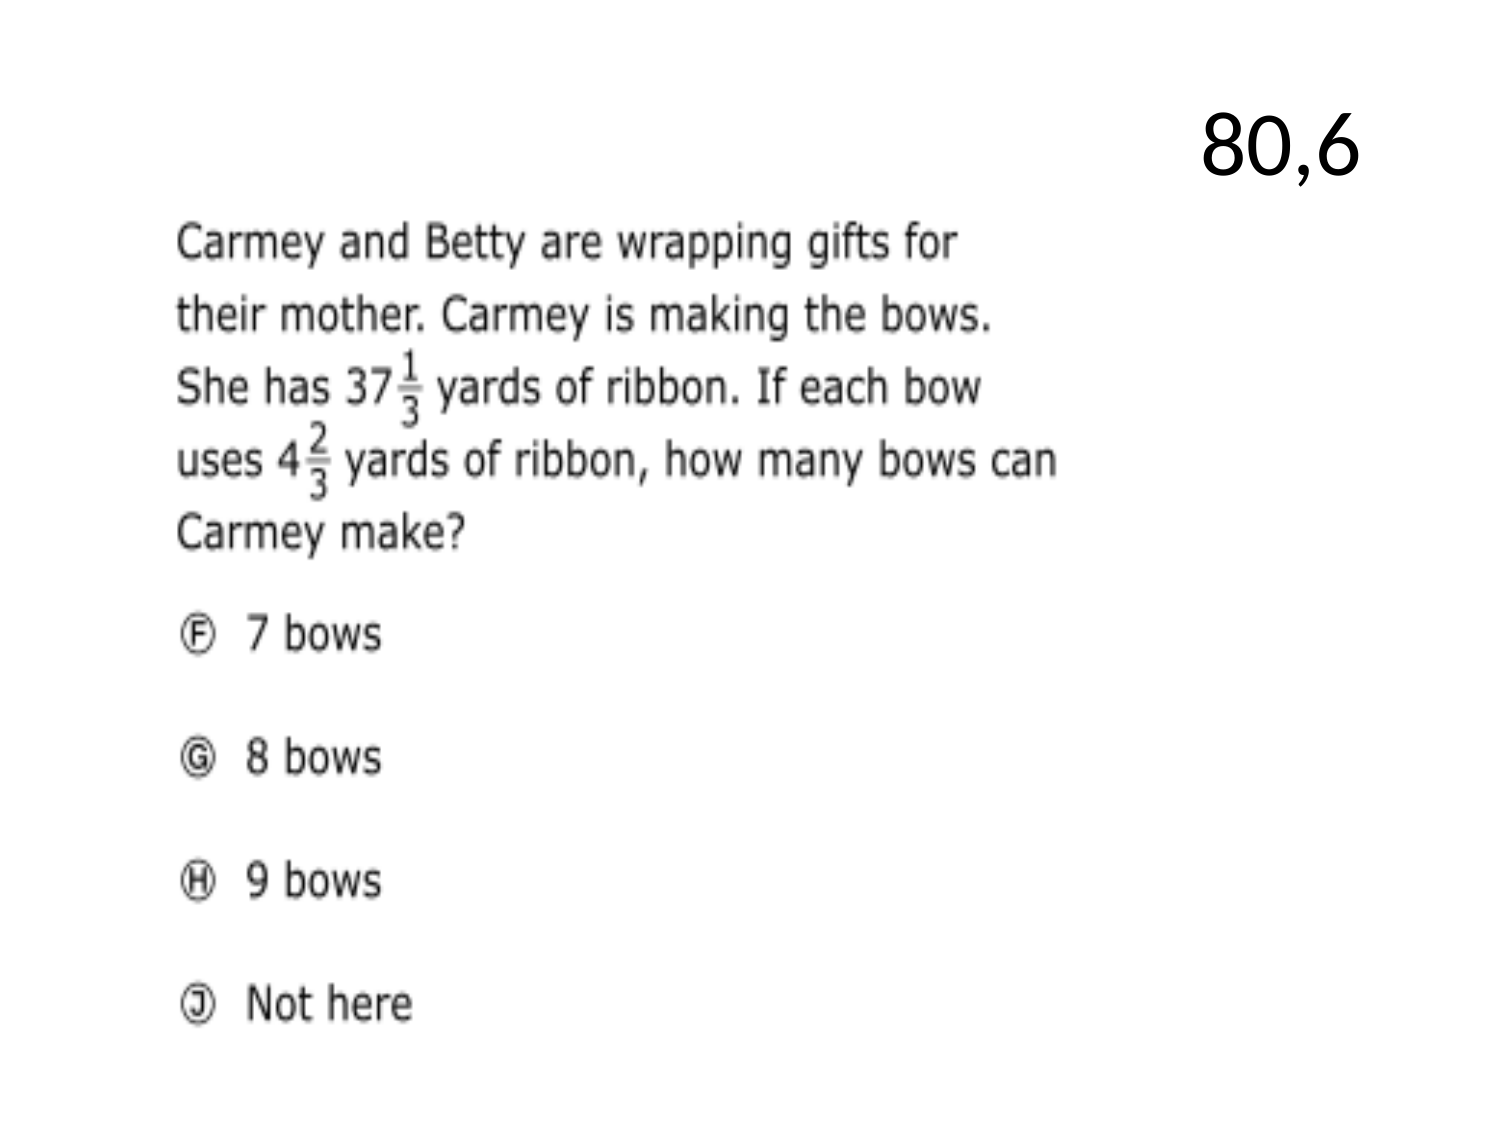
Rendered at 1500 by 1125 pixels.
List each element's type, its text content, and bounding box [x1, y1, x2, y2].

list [149, 171, 1101, 1090]
title 80,6 [1137, 45, 1425, 233]
